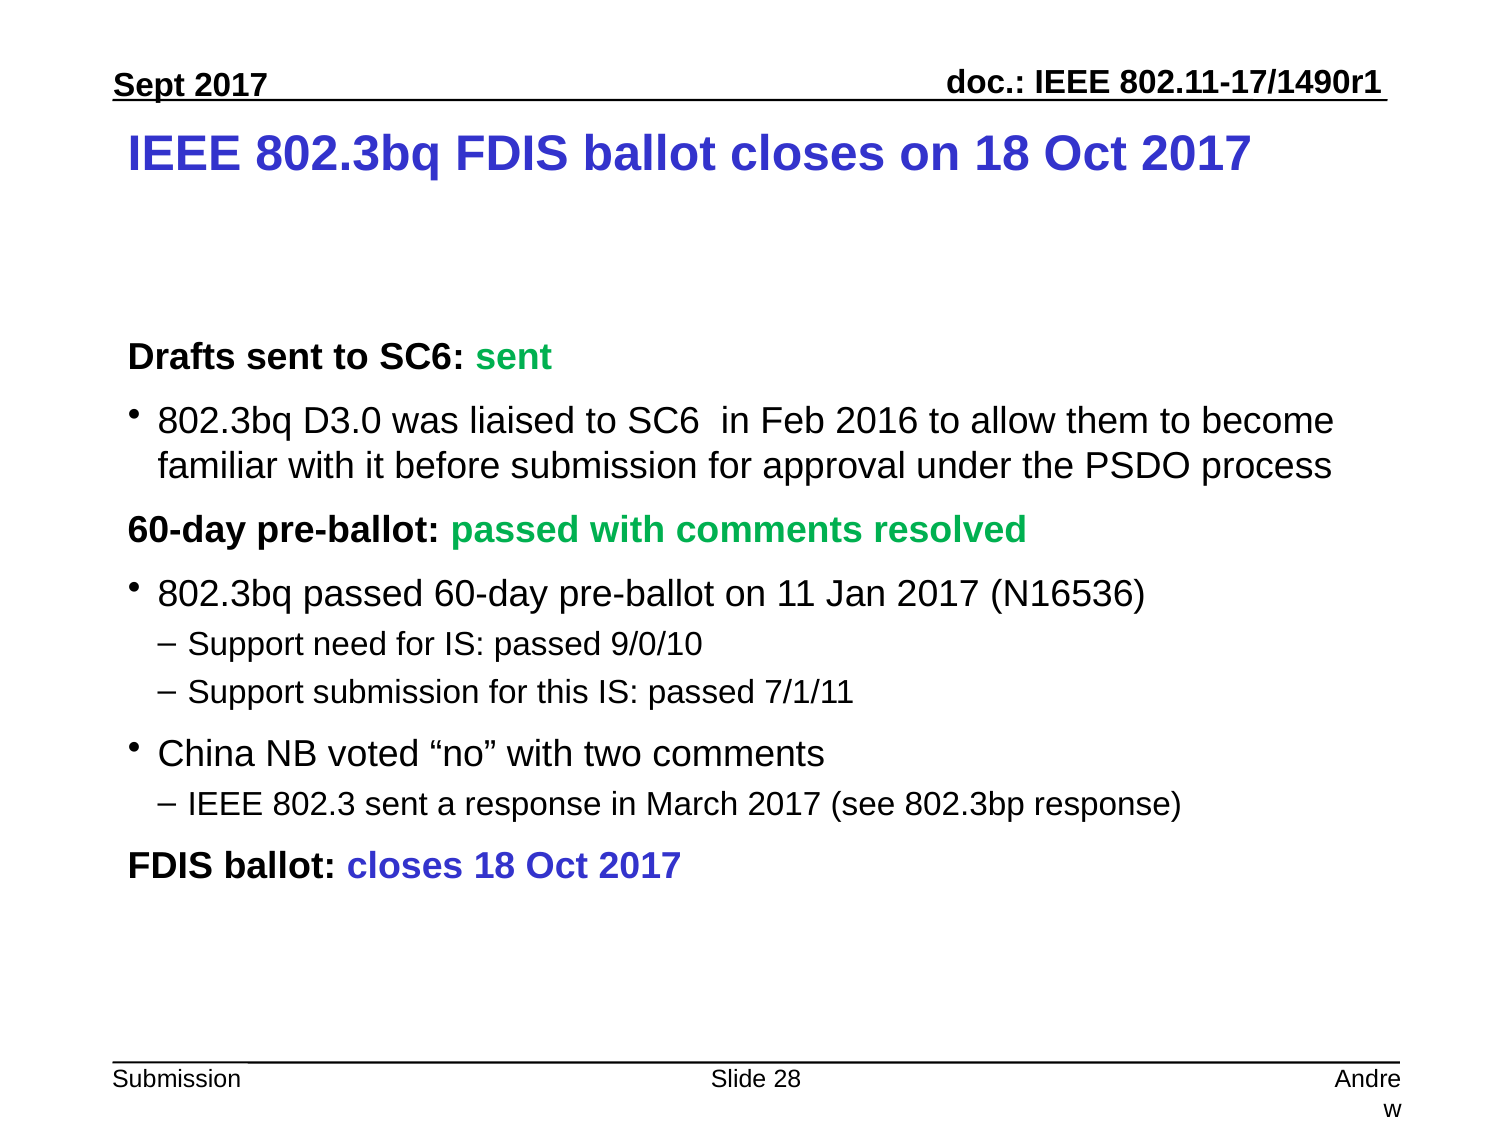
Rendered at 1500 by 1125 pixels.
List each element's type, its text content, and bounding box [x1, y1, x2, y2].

list Drafts sent to SC6: sent 802.3bq D3.0 was liaised to SC6 in Feb 2016 to allow them to become familiar with it before submission for approval under the PSDO process 60-day pre-ballot: passed with comments resolved 802.3bq passed 60-day pre-ballot on 11 Jan 2017 (N16536) Support need for IS: passed 9/0/10 Support submission for this IS: passed 7/1/11 China NB voted “no” with two comments IEEE 802.3 sent a response in March 2017 (see 802.3bp response) FDIS ballot: closes 18 Oct 2017 [112, 324, 1388, 1000]
slide_number Slide 28 [709, 1061, 803, 1093]
title IEEE 802.3bq FDIS ballot closes on 18 Oct 2017 [112, 112, 1388, 288]
footer Andrew Myles, Cisco [1320, 1061, 1402, 1093]
